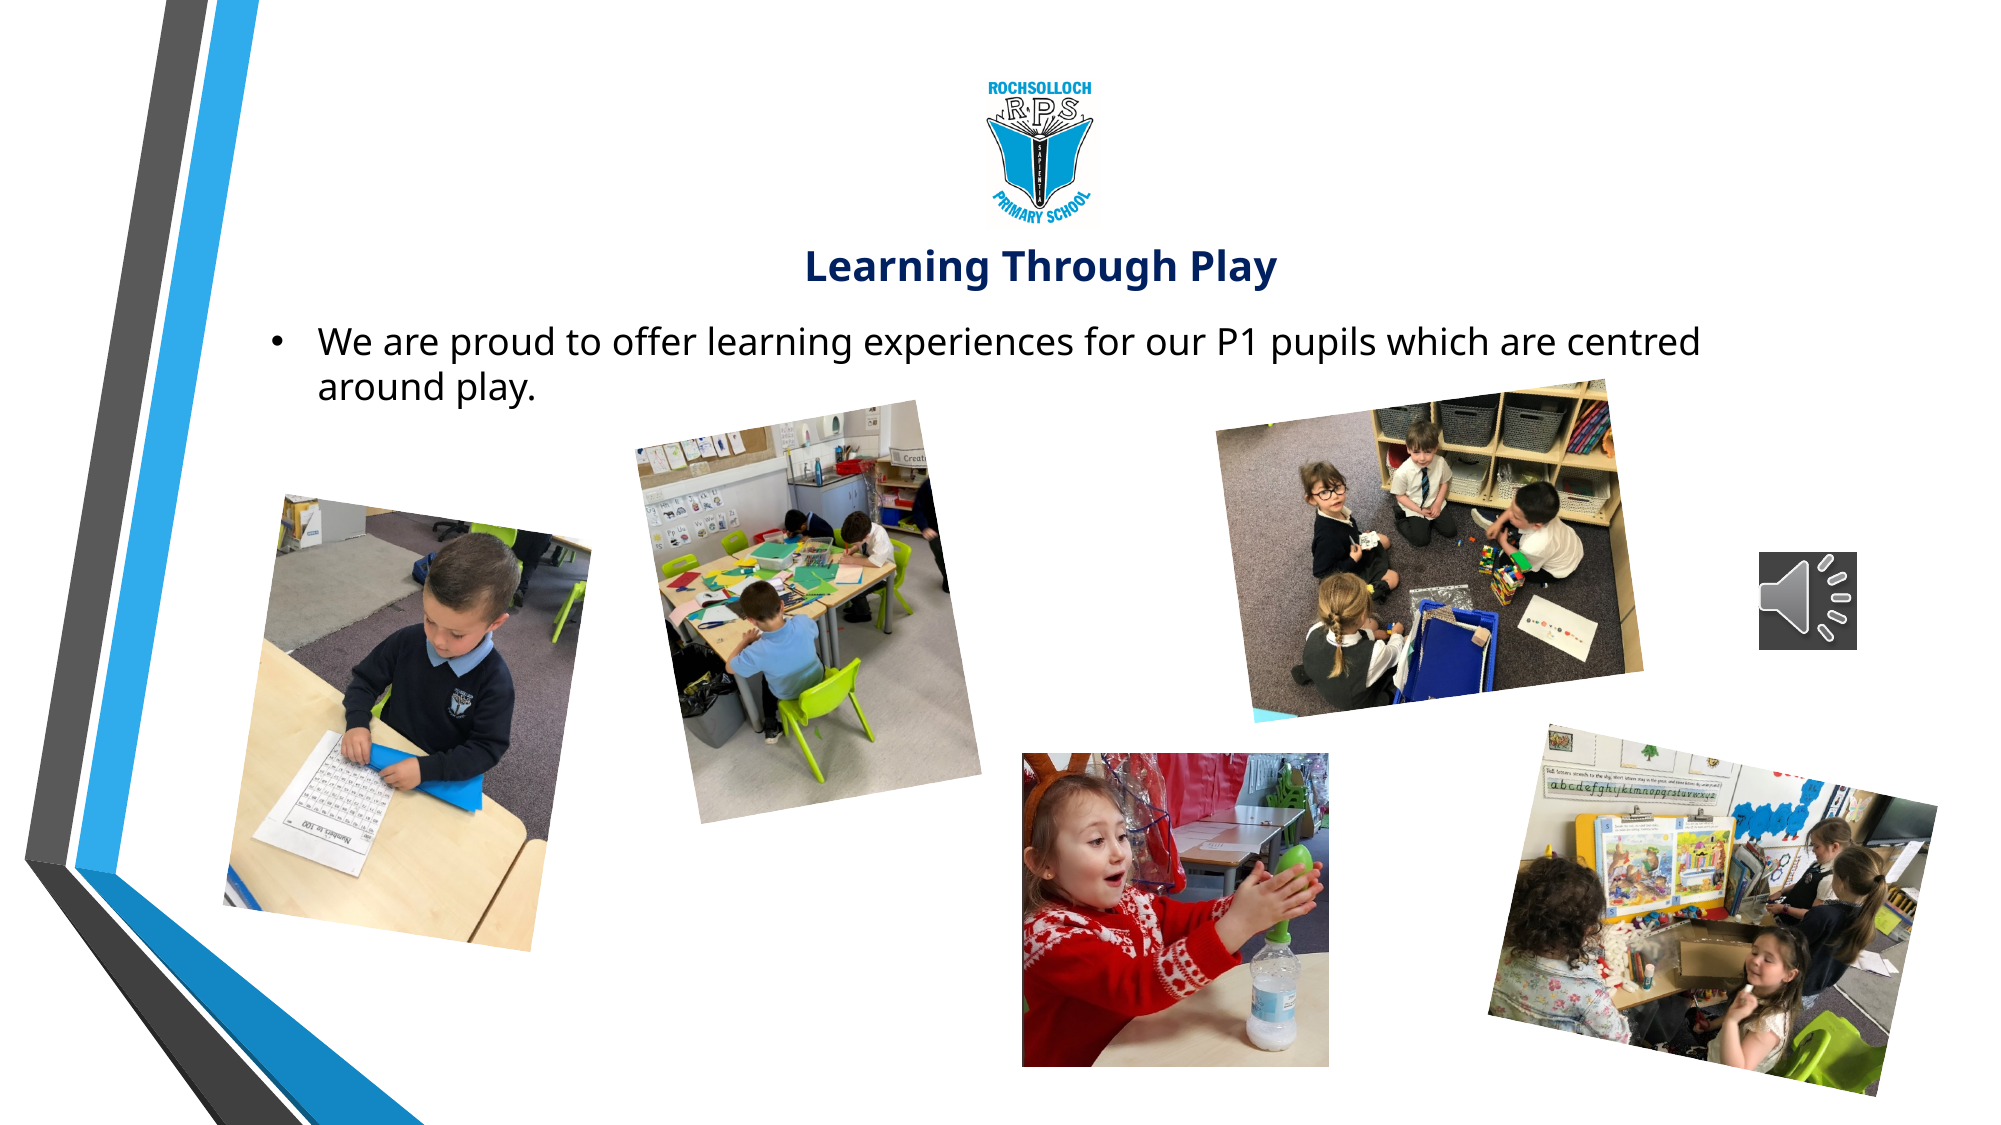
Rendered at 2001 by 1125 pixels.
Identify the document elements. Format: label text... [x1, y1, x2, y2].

picture [617, 400, 999, 824]
picture [199, 494, 616, 952]
picture [1022, 753, 1329, 1067]
picture [969, 78, 1113, 233]
picture [1757, 550, 1858, 651]
picture [1216, 379, 1643, 723]
text_box We are proud to offer learning experiences for our P1 pupils which are centred around play. [256, 310, 1851, 416]
text_box Learning Through Play [256, 232, 1826, 298]
picture [1488, 724, 1937, 1097]
